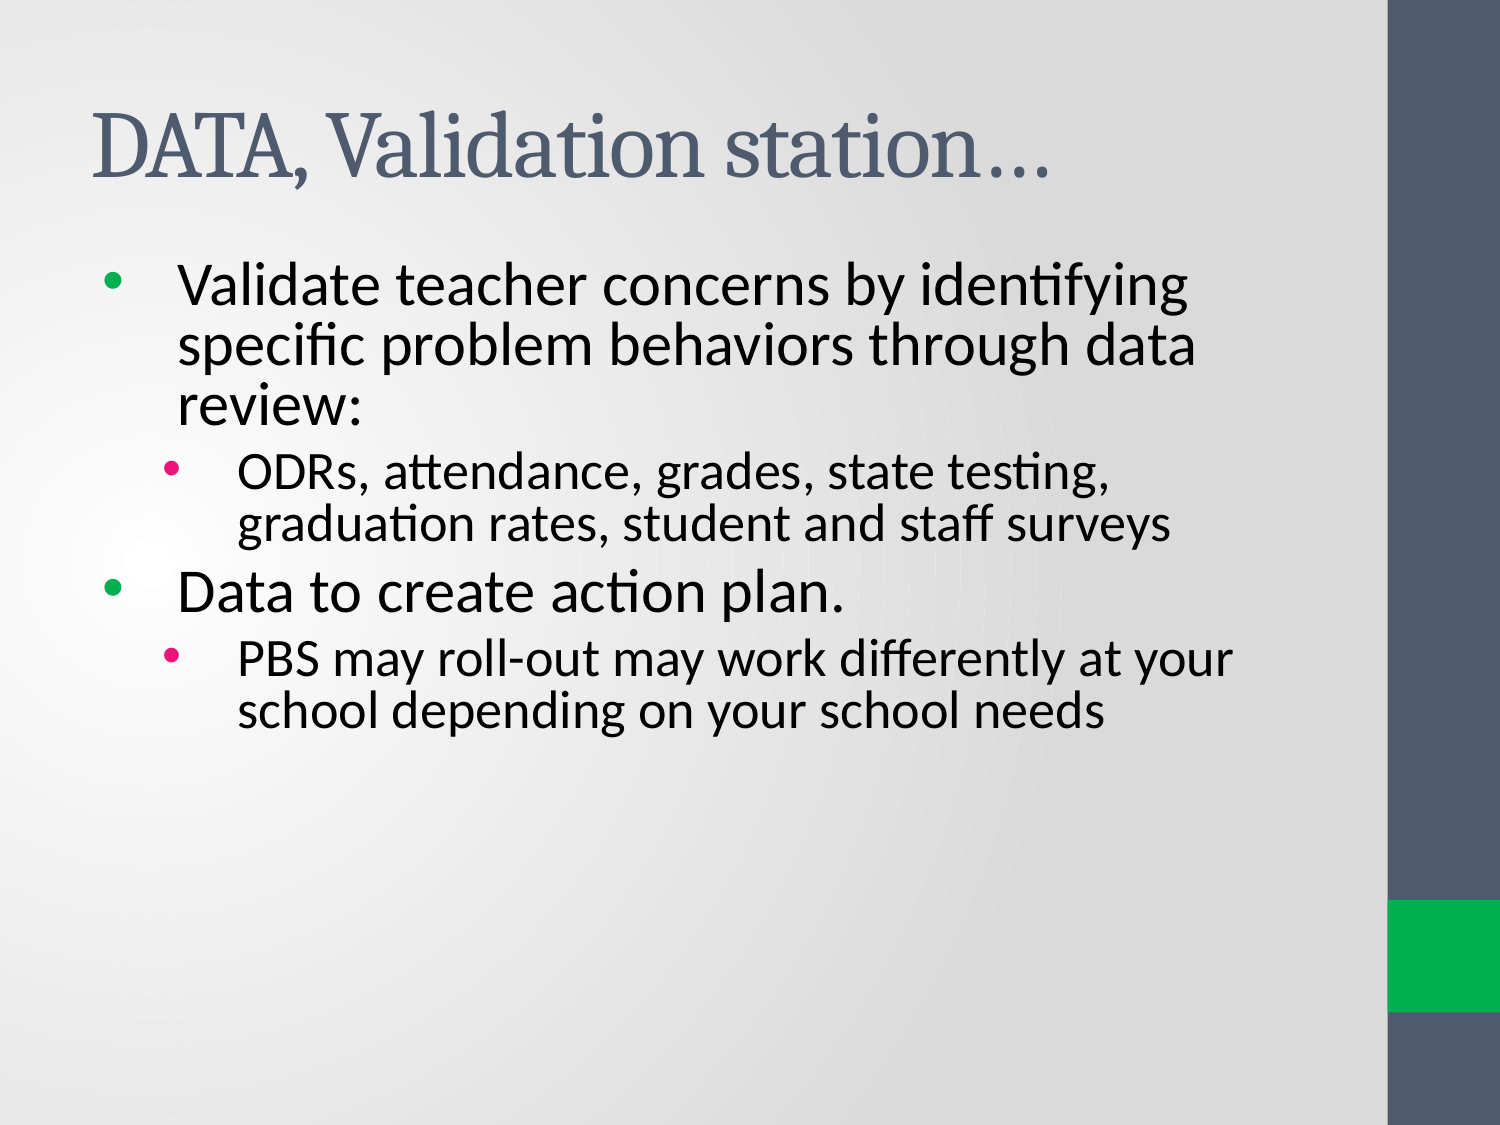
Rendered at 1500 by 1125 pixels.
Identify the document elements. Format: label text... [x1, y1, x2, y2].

title DATA, Validation station… [75, 45, 1325, 233]
list Validate teacher concerns by identifying specific problem behaviors through data review: ODRs, attendance, grades, state testing, graduation rates, student and staff surveys Data to create action plan. PBS may roll-out may work differently at your school depending on your school needs [87, 249, 1363, 1075]
